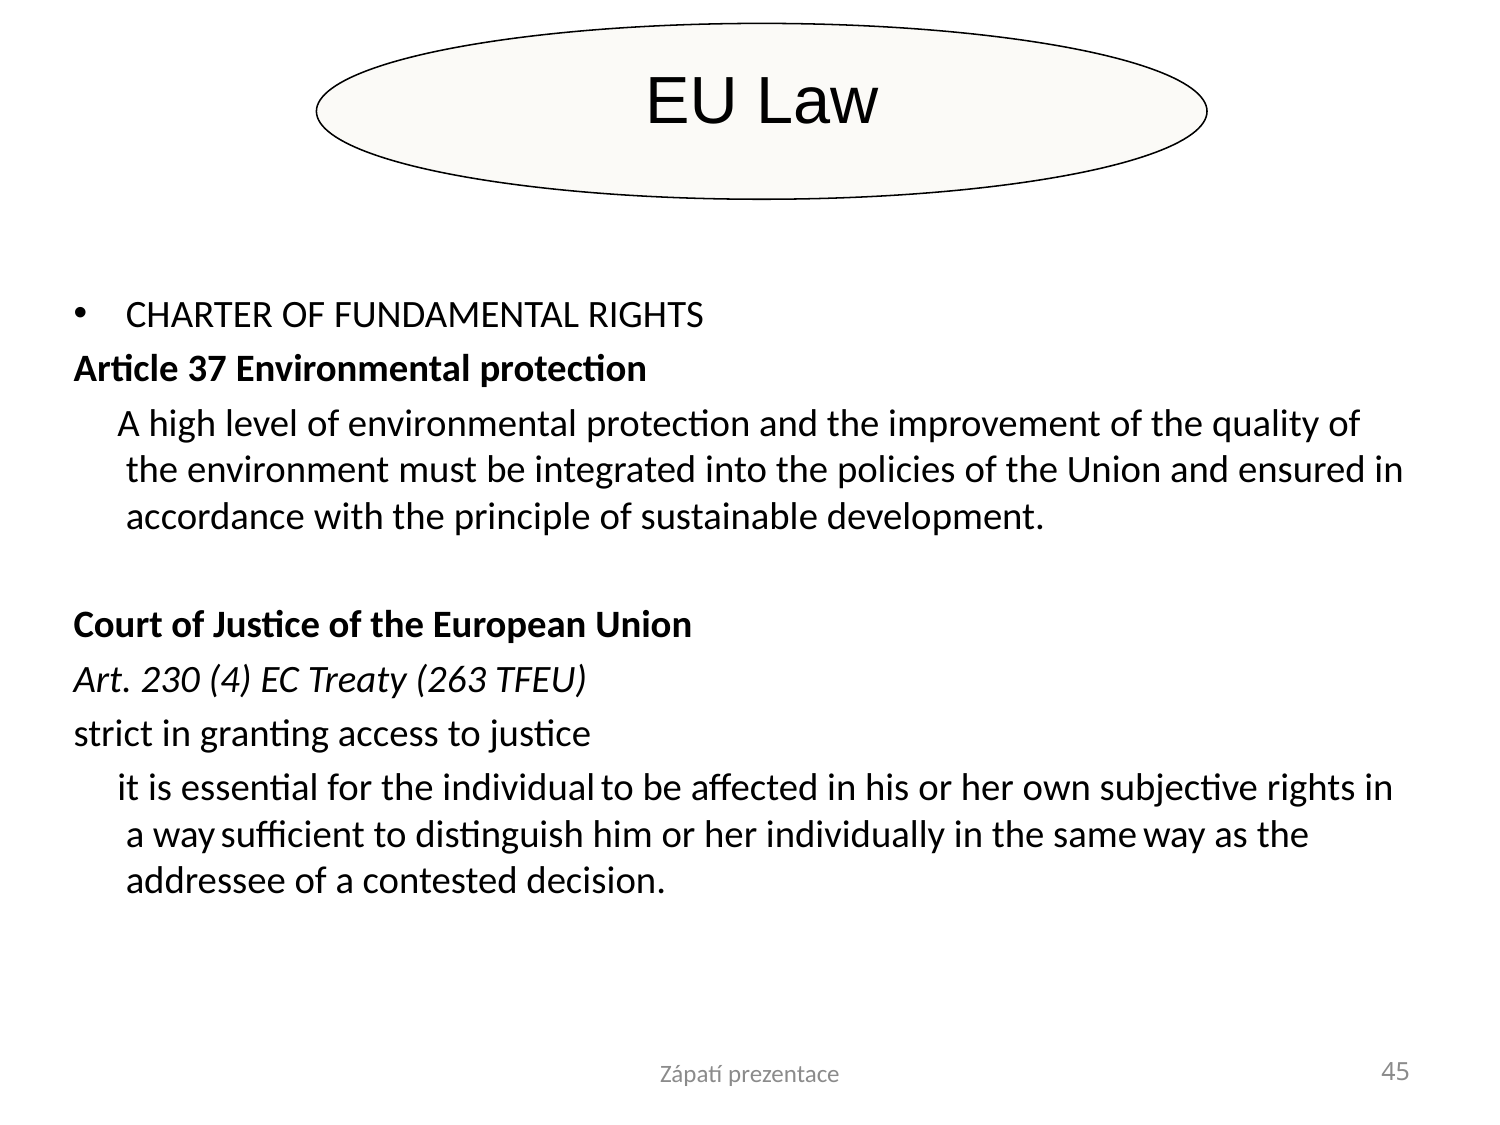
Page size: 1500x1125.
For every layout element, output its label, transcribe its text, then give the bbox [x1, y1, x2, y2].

text_box EU Law [316, 23, 1208, 200]
slide_number 45 [1074, 1042, 1425, 1103]
list CHARTER OF FUNDAMENTAL RIGHTS Article 37 Environmental protection A high level of environmental protection and the improvement of the quality of the environment must be integrated into the policies of the Union and ensured in accordance with the principle of sustainable development. Court of Justice of the European Union Art. 230 (4) EC Treaty (263 TFEU) strict in granting access to justice it is essential for the individual to be affected in his or her own subjective rights in a way sufficient to distinguish him or her individually in the same way as the addressee of a contested decision. [58, 199, 1435, 914]
footer Zápatí prezentace [512, 1042, 988, 1103]
